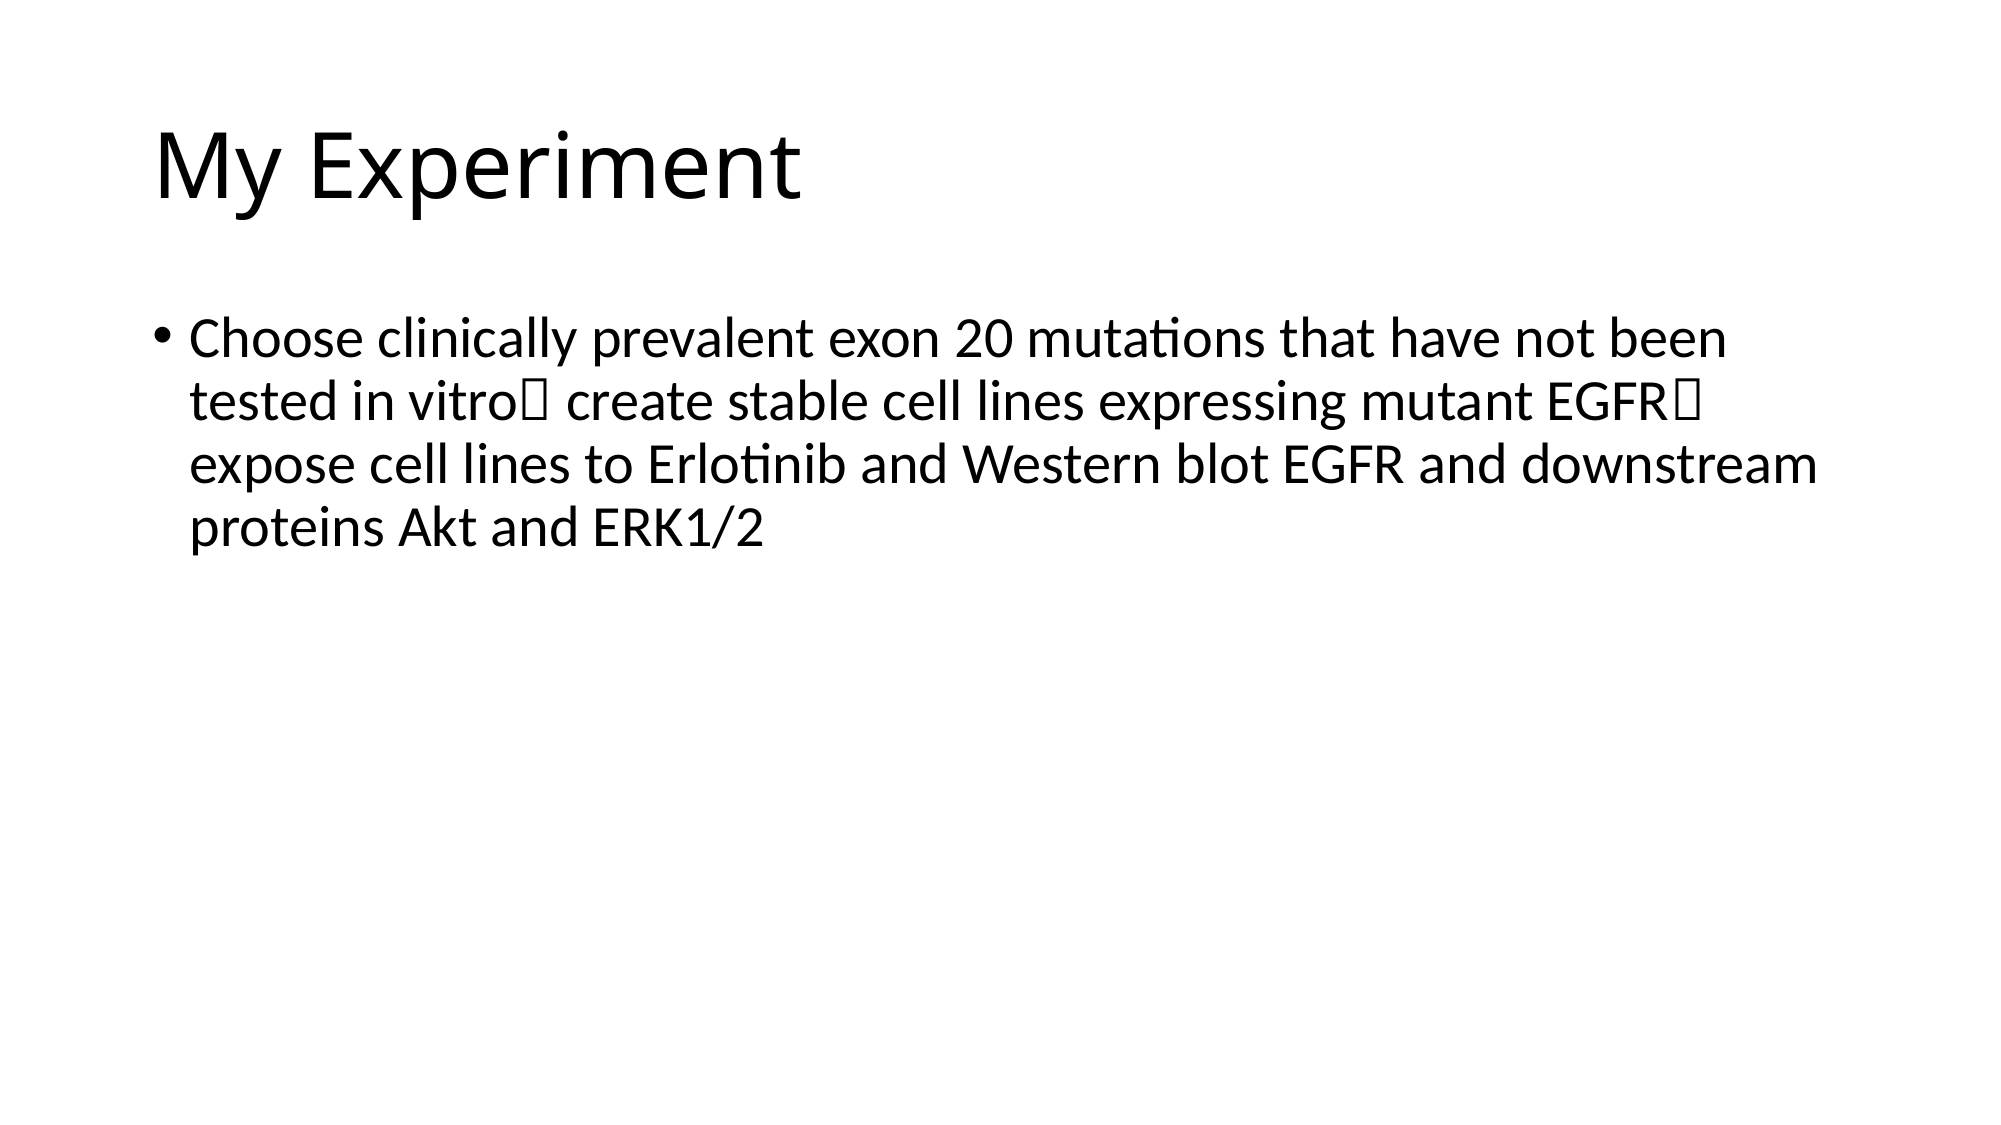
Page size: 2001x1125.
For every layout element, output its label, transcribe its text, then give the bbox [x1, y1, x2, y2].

title My Experiment [137, 59, 1863, 278]
list Choose clinically prevalent exon 20 mutations that have not been tested in vitro create stable cell lines expressing mutant EGFR expose cell lines to Erlotinib and Western blot EGFR and downstream proteins Akt and ERK1/2 [137, 299, 1863, 1014]
